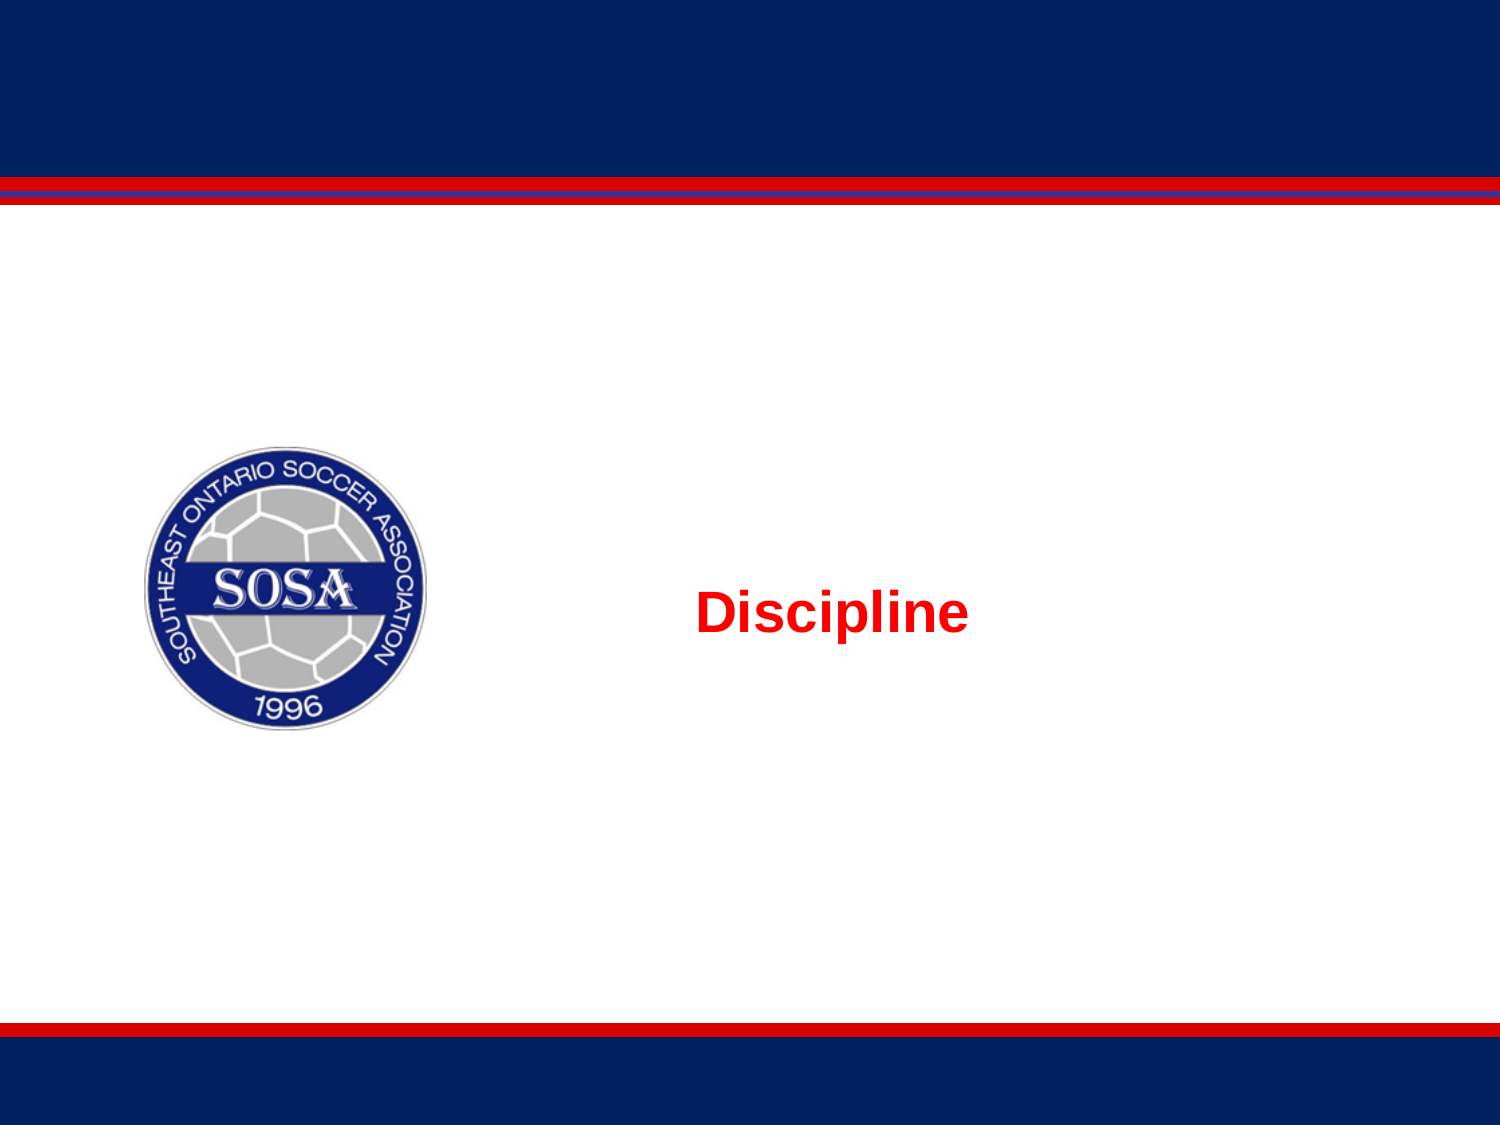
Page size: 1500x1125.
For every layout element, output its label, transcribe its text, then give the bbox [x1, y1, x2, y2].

title Discipline [679, 553, 1091, 651]
picture [135, 443, 439, 736]
